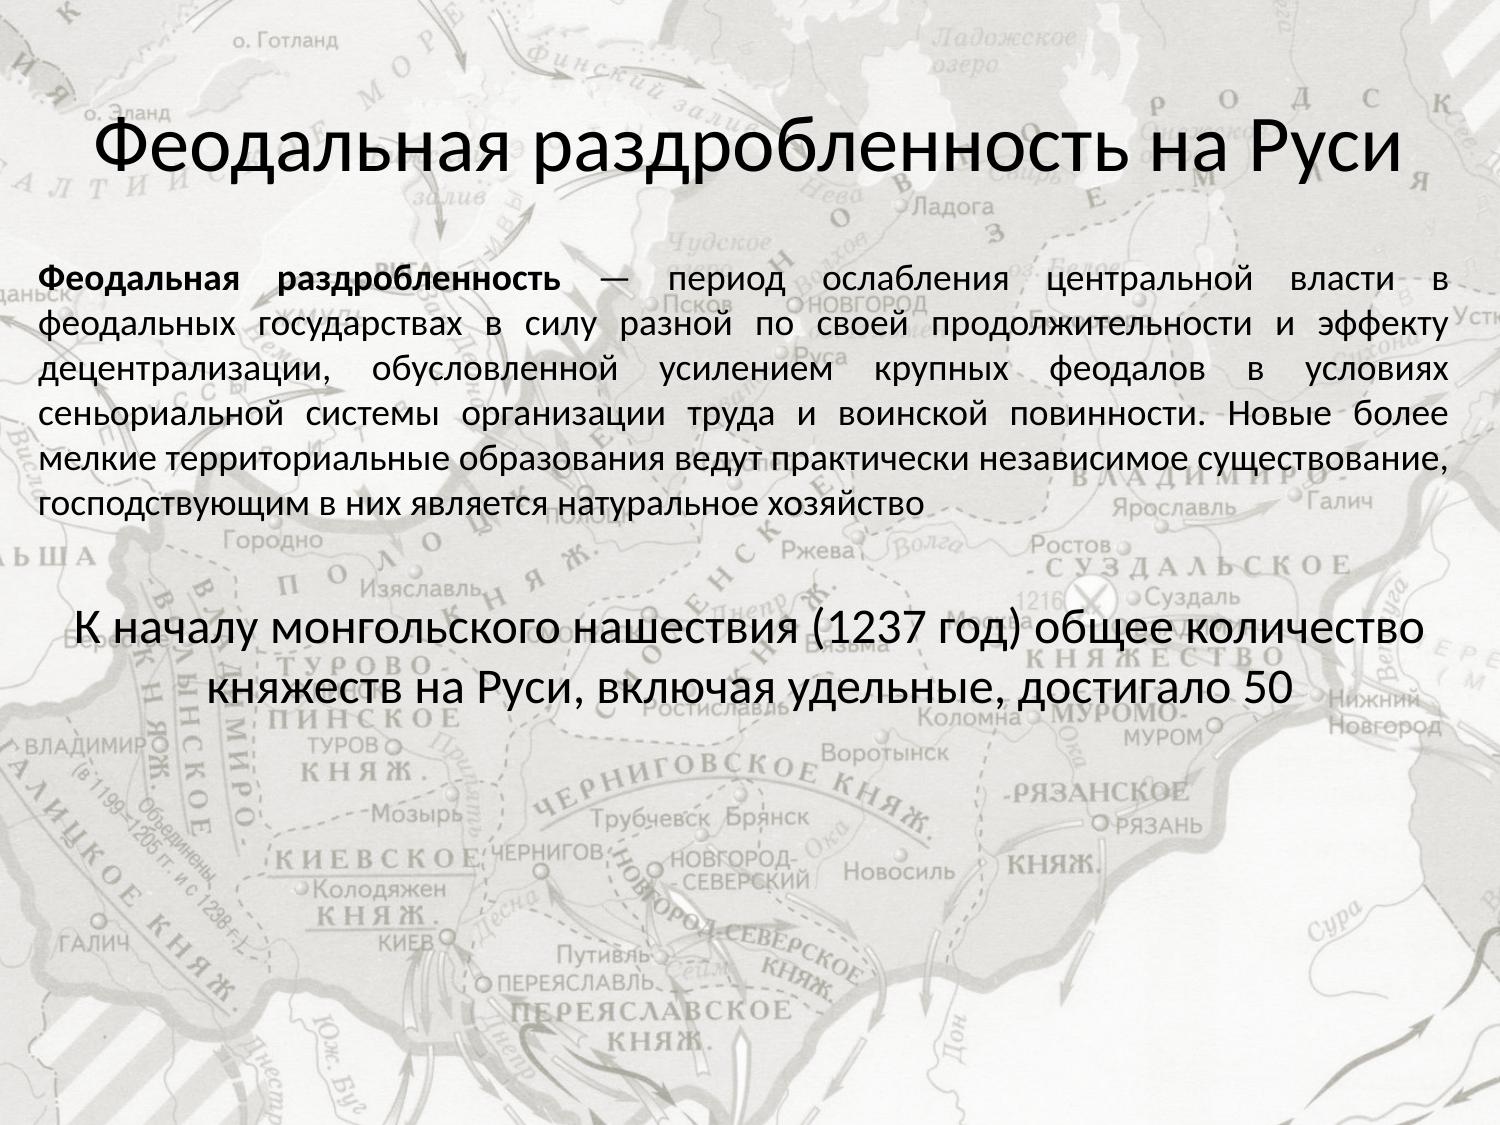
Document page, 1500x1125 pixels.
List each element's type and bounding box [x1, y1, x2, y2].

list [0, 0, 1500, 1125]
